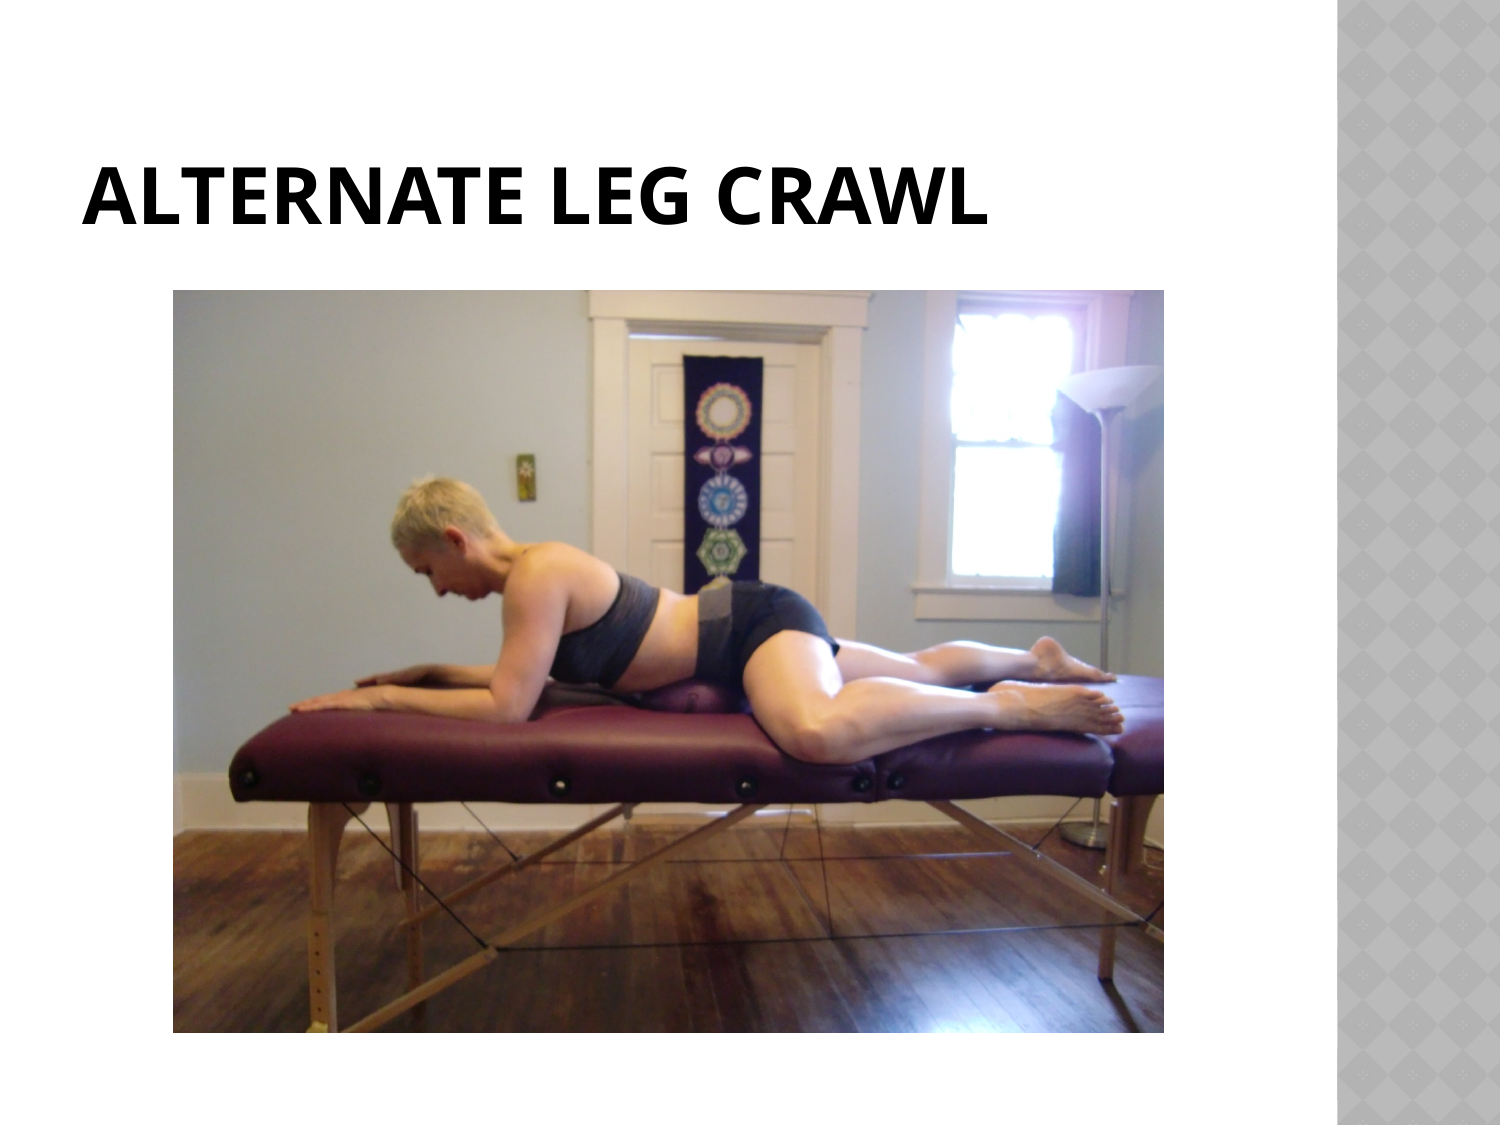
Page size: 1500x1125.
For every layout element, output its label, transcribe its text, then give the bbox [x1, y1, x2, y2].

title Alternate Leg Crawl [75, 52, 1263, 240]
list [173, 289, 1165, 1034]
